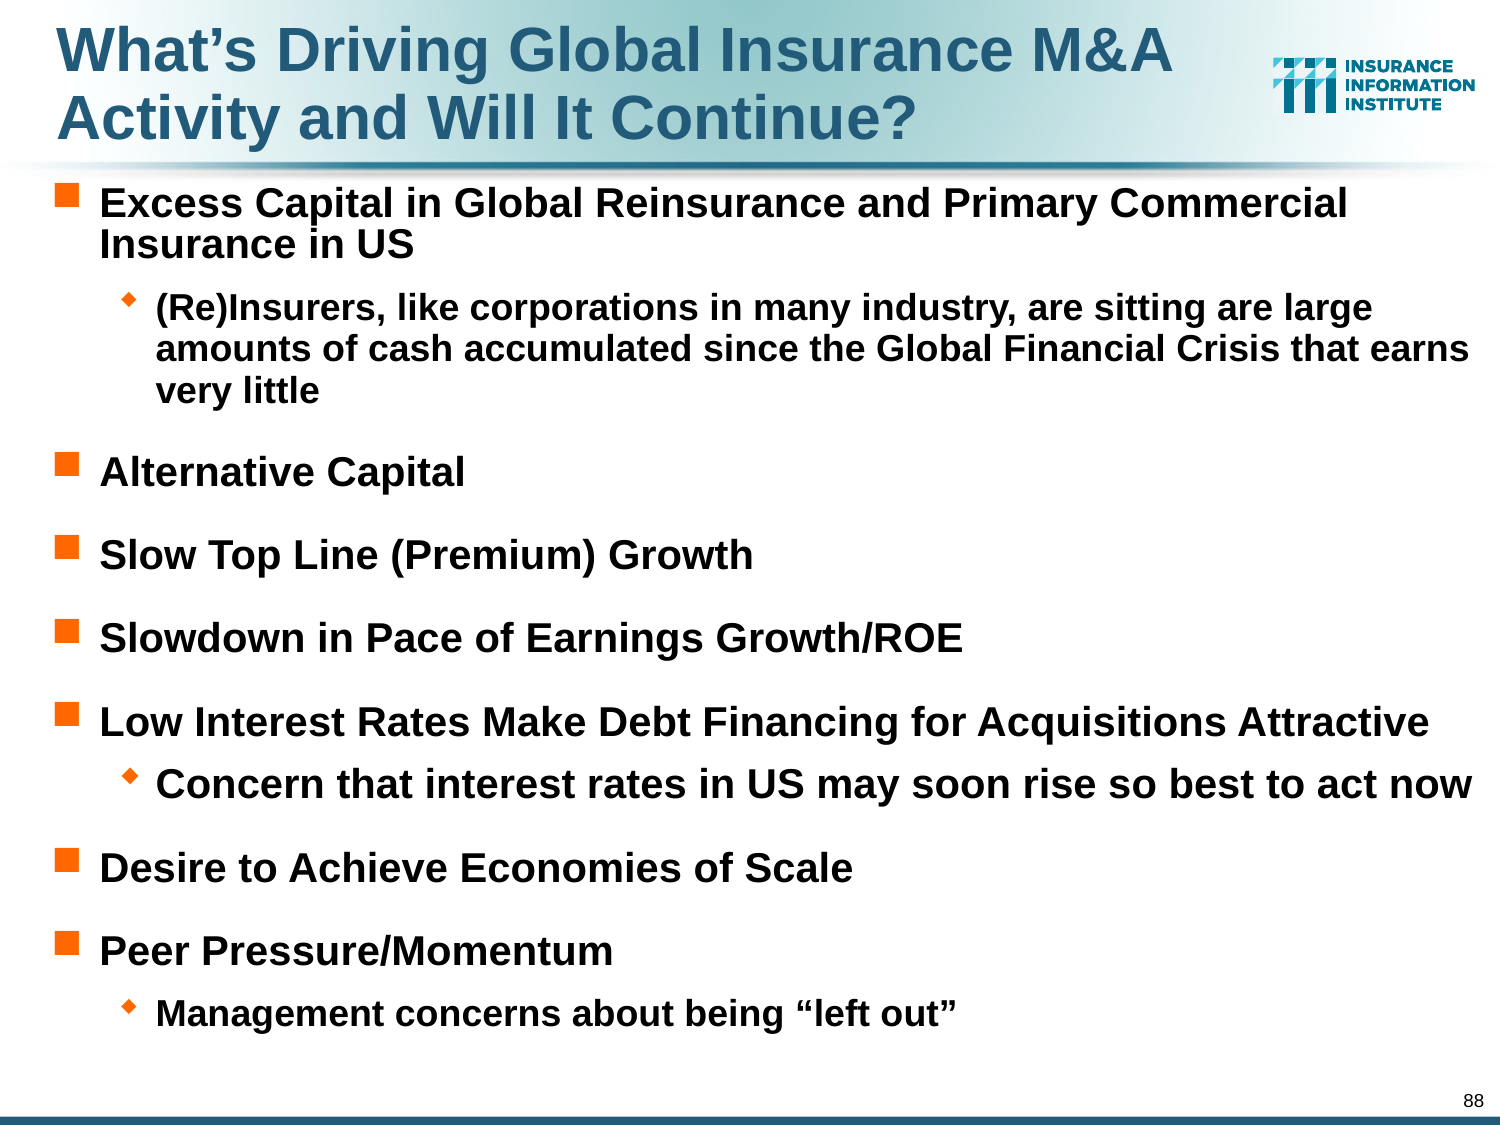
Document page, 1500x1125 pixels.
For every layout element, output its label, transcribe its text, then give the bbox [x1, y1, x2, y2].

title What’s Driving Global Insurance M&A Activity and Will It Continue? [48, 14, 1264, 157]
picture [0, 0, 1500, 189]
list Excess Capital in Global Reinsurance and Primary Commercial Insurance in US (Re)Insurers, like corporations in many industry, are sitting are large amounts of cash accumulated since the Global Financial Crisis that earns very little Alternative Capital Slow Top Line (Premium) Growth Slowdown in Pace of Earnings Growth/ROE Low Interest Rates Make Debt Financing for Acquisitions Attractive Concern that interest rates in US may soon rise so best to act now Desire to Achieve Economies of Scale Peer Pressure/Momentum Management concerns about being “left out” [43, 175, 1485, 1071]
slide_number 88 [1410, 1091, 1485, 1112]
